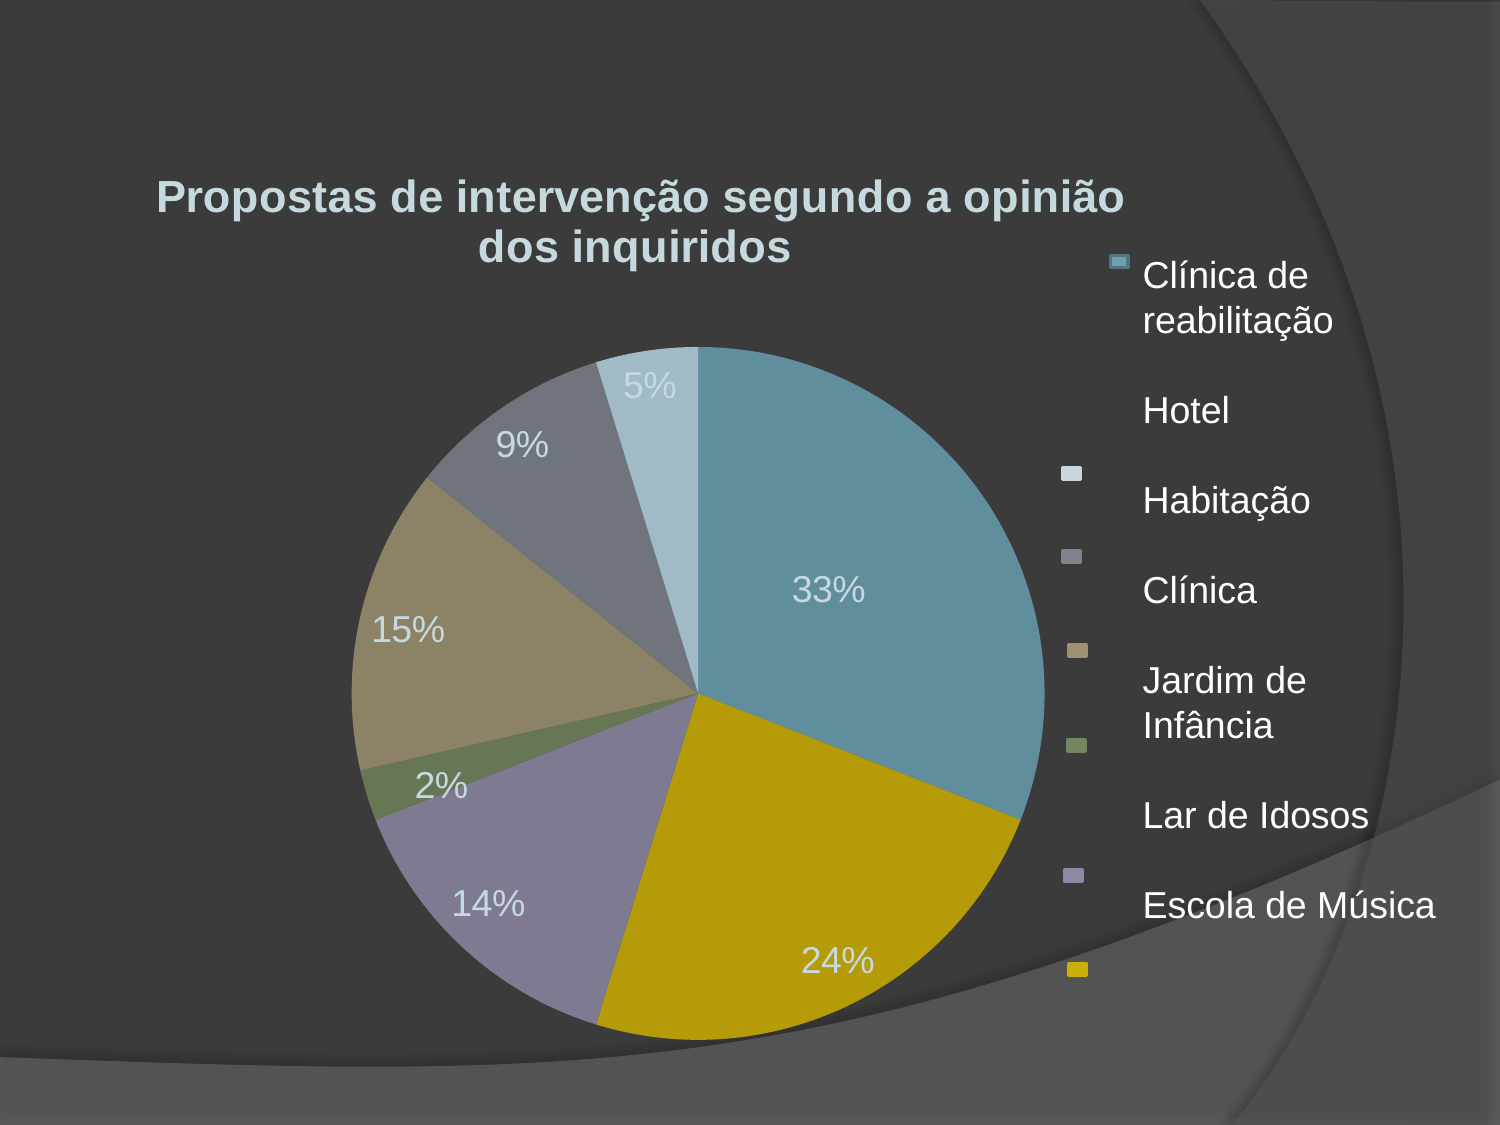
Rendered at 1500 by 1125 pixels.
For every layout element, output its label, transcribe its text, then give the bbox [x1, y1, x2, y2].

chart [76, 125, 1318, 1059]
text_box Clínica de reabilitação Hotel Habitação Clínica Jardim de Infância Lar de Idosos Escola de Música [1327, 243, 1459, 1024]
